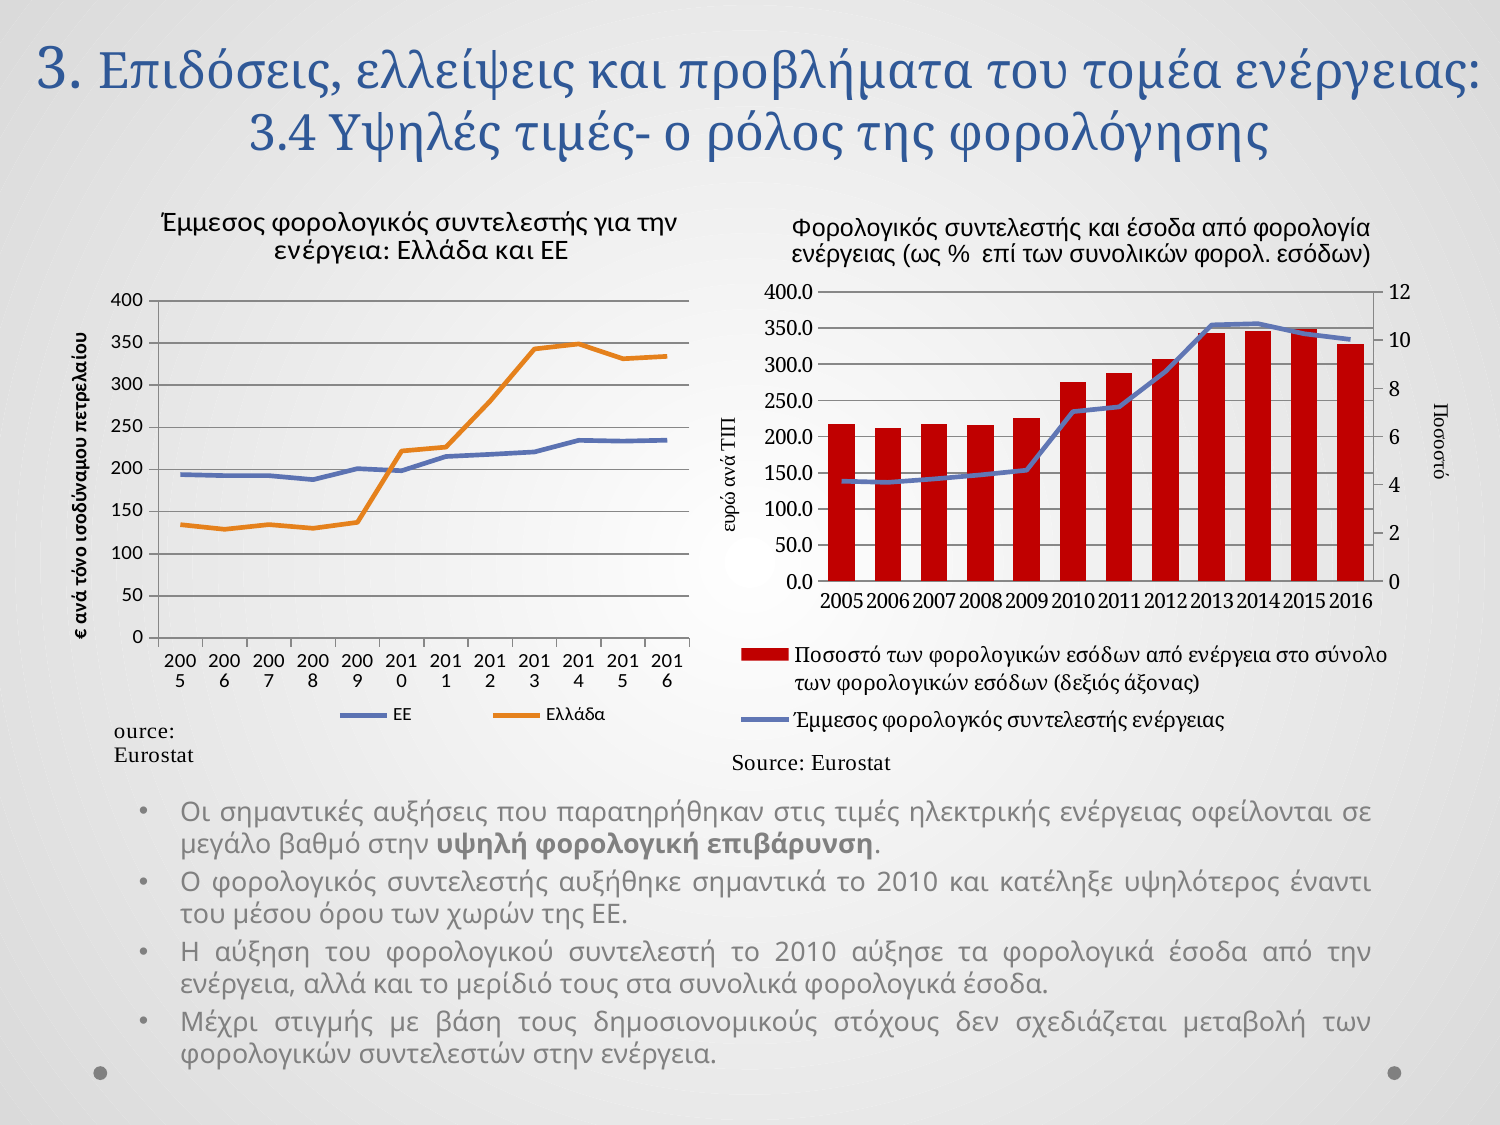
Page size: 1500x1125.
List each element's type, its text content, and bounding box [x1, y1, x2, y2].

title 3. Επιδόσεις, ελλείψεις και προβλήματα του τομέα ενέργειας: 3.4 Υψηλές τιμές- ο ρόλος της φορολόγησης [17, 37, 1500, 169]
list Οι σημαντικές αυξήσεις που παρατηρήθηκαν στις τιμές ηλεκτρικής ενέργειας οφείλονται σε μεγάλο βαθμό στην υψηλή φορολογική επιβάρυνση. Ο φορολογικός συντελεστής αυξήθηκε σημαντικά το 2010 και κατέληξε υψηλότερος έναντι του μέσου όρου των χωρών της ΕΕ. Η αύξηση του φορολογικού συντελεστή το 2010 αύξησε τα φορολογικά έσοδα από την ενέργεια, αλλά και το μερίδιό τους στα συνολικά φορολογικά έσοδα. Μέχρι στιγμής με βάση τους δημοσιονομικούς στόχους δεν σχεδιάζεται μεταβολή των φορολογικών συντελεστών στην ενέργεια. [123, 787, 1388, 1083]
chart [37, 186, 1461, 776]
